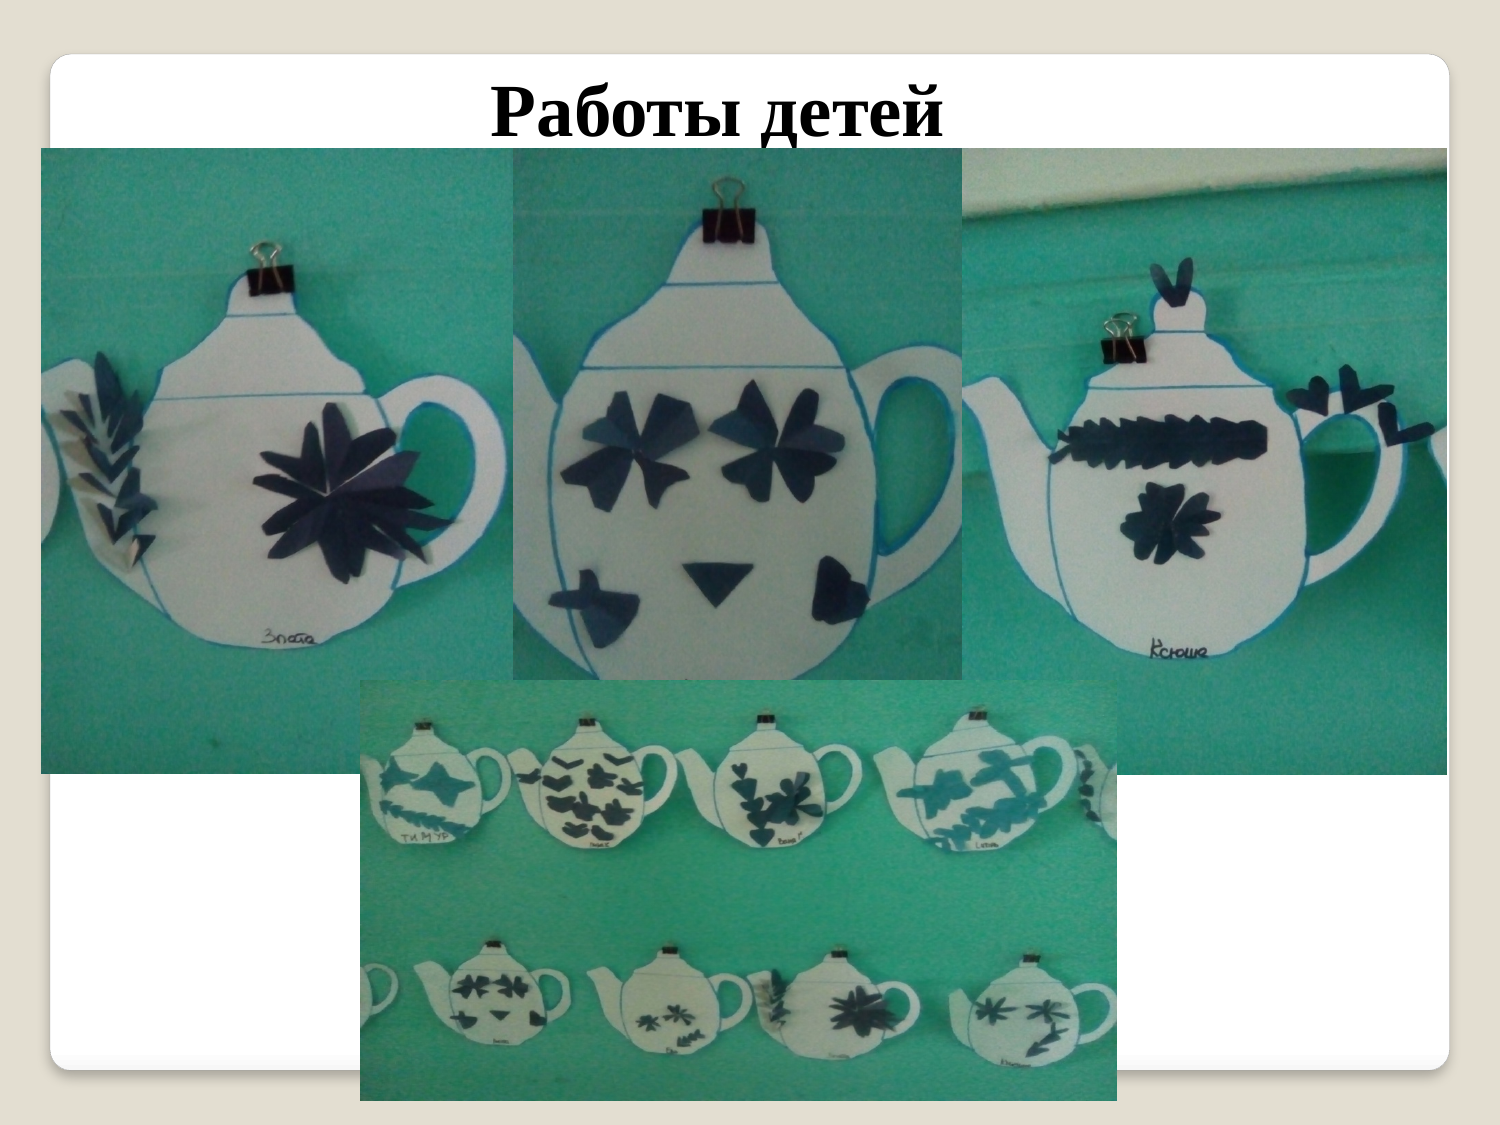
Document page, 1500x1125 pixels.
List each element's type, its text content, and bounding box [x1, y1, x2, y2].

picture [40, 148, 1448, 1101]
text_box Работы детей [242, 54, 1365, 147]
